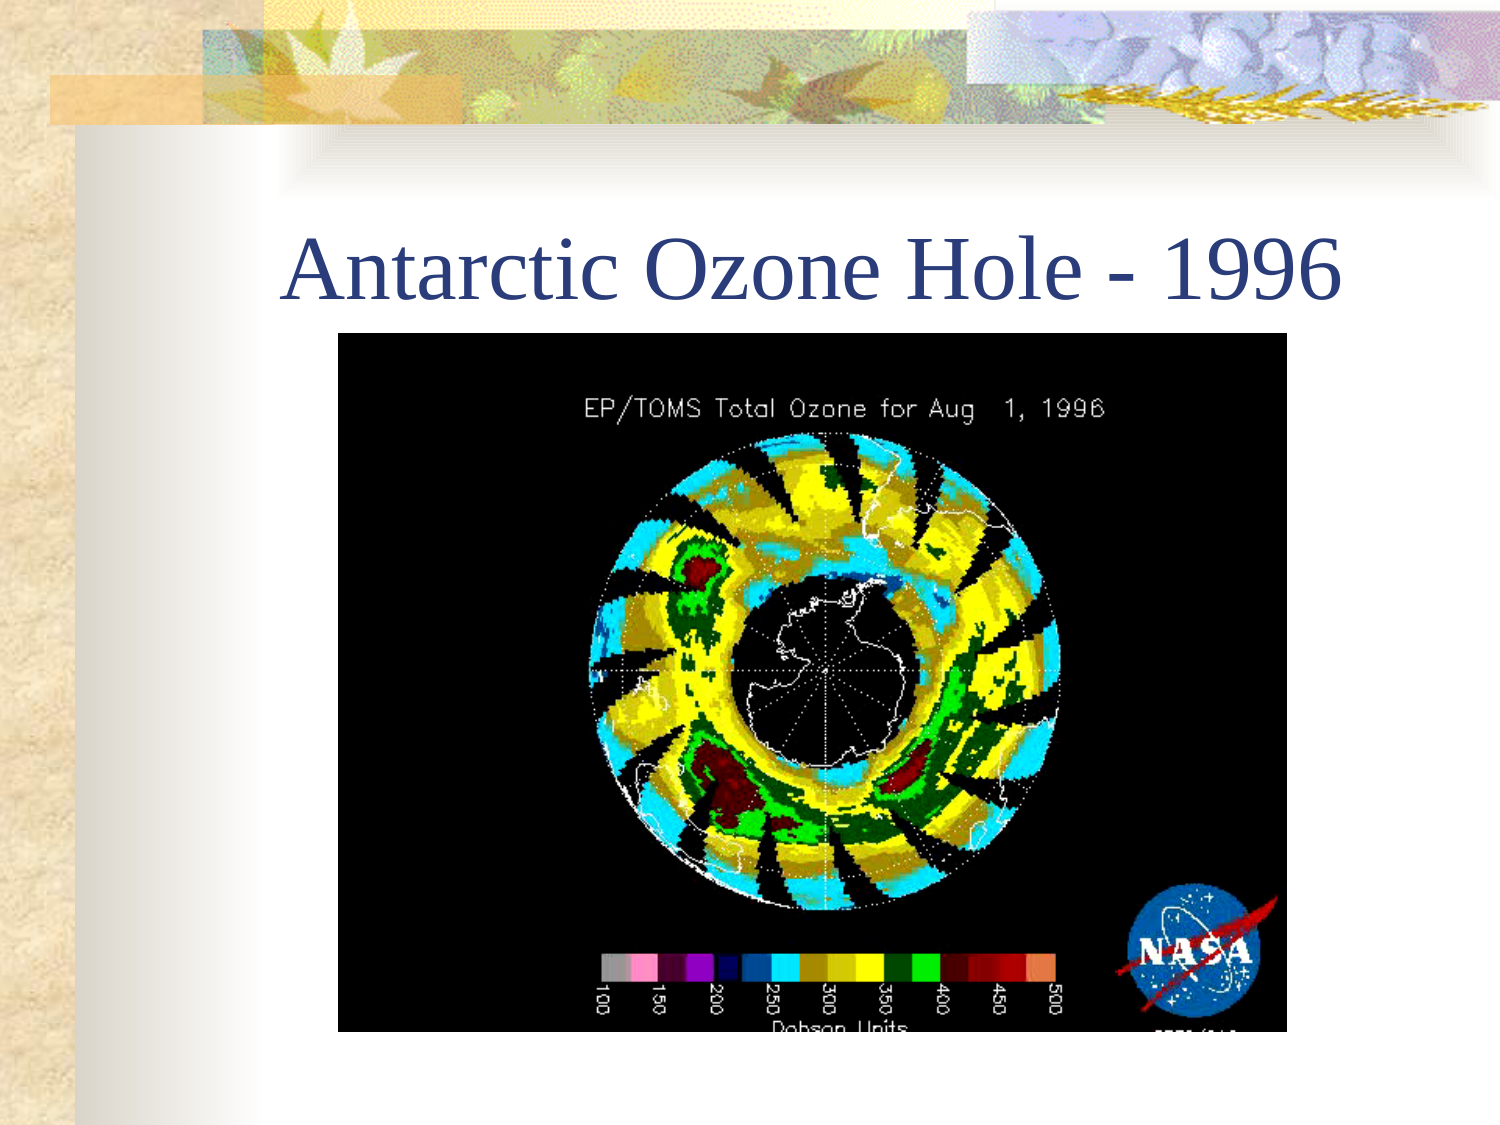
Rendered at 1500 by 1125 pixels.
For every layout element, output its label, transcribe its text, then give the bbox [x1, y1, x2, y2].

picture [0, 0, 1500, 1125]
title Antarctic Ozone Hole - 1996 [174, 137, 1450, 325]
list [337, 332, 1288, 1033]
